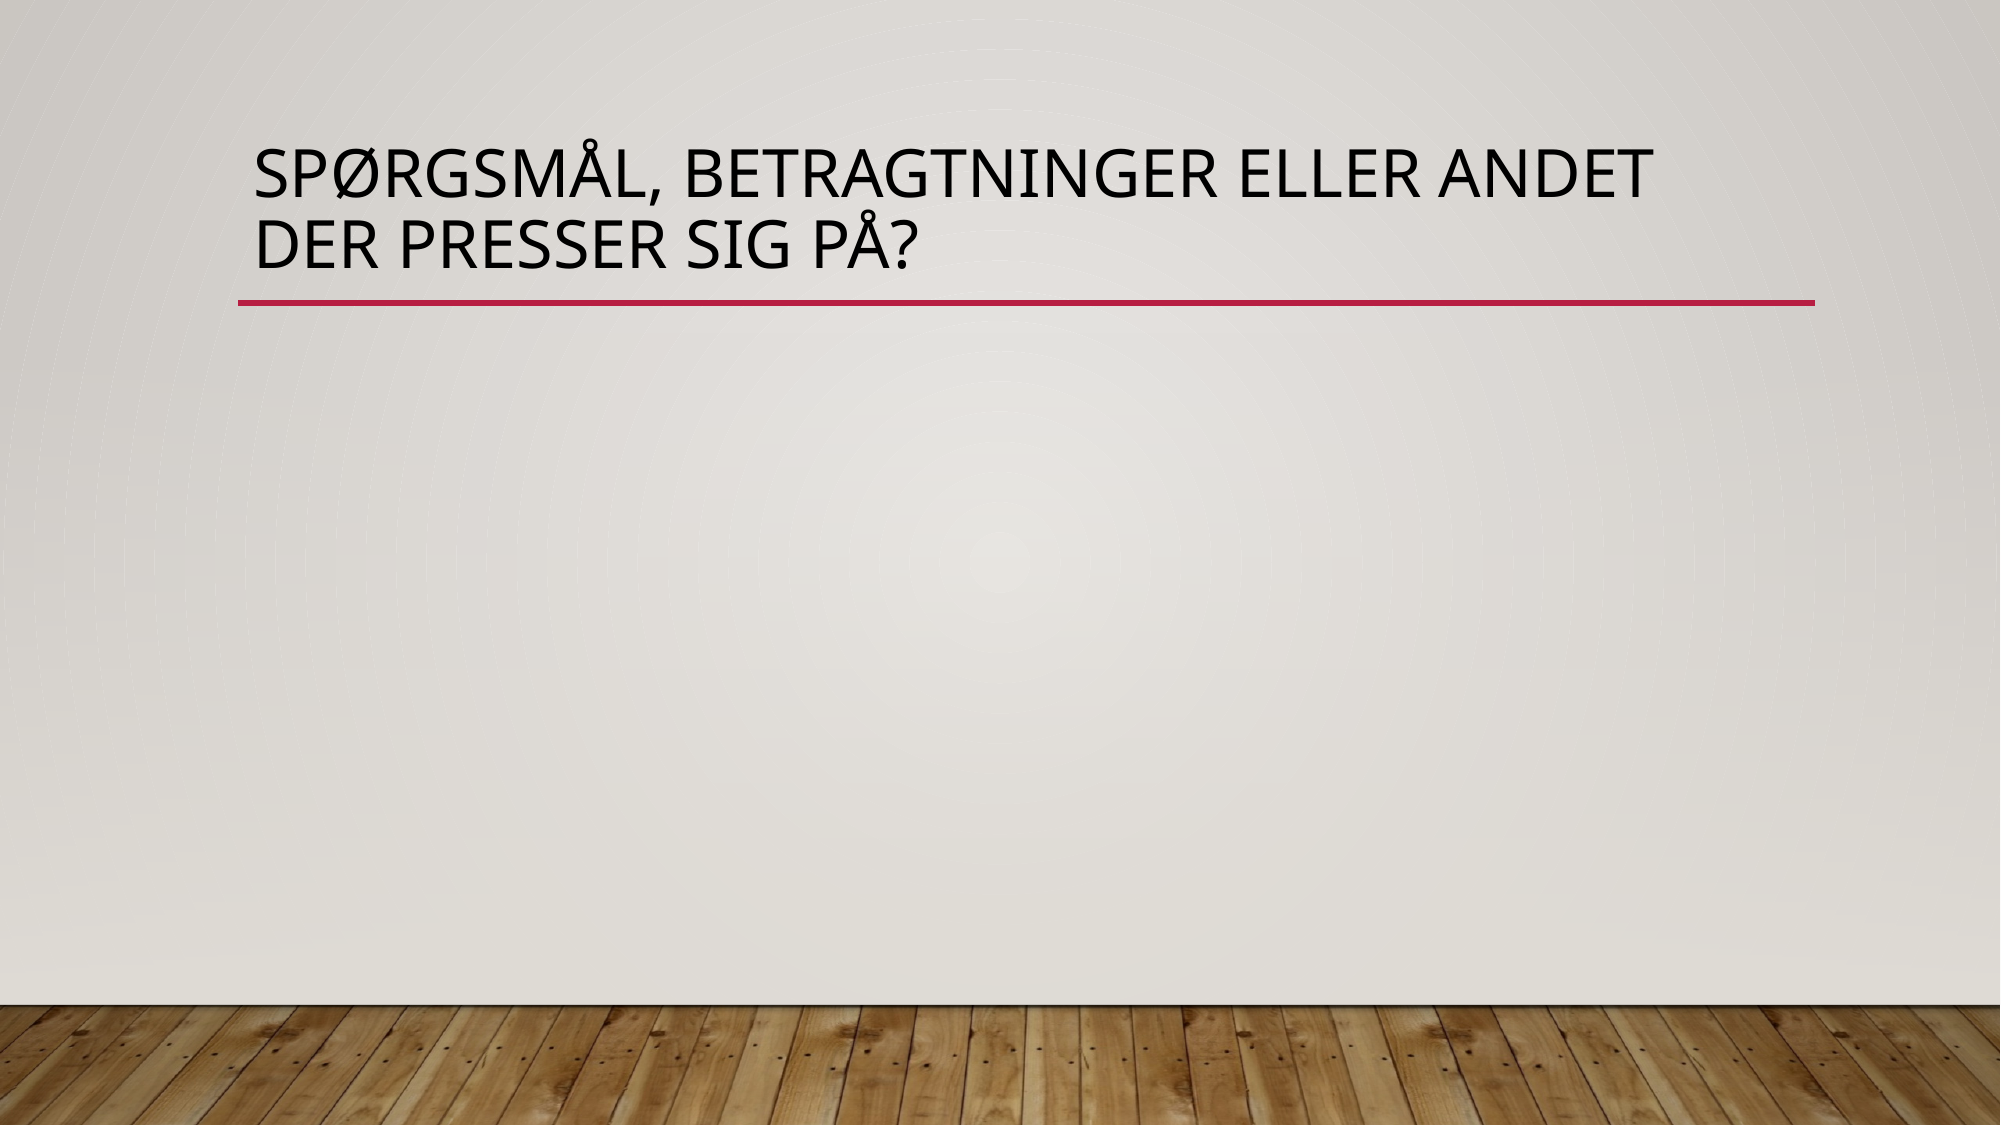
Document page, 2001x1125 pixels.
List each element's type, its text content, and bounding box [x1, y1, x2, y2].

picture [0, 1005, 2000, 1125]
title Spørgsmål, betragtninger eller andet der presser sig på? [238, 131, 1814, 305]
